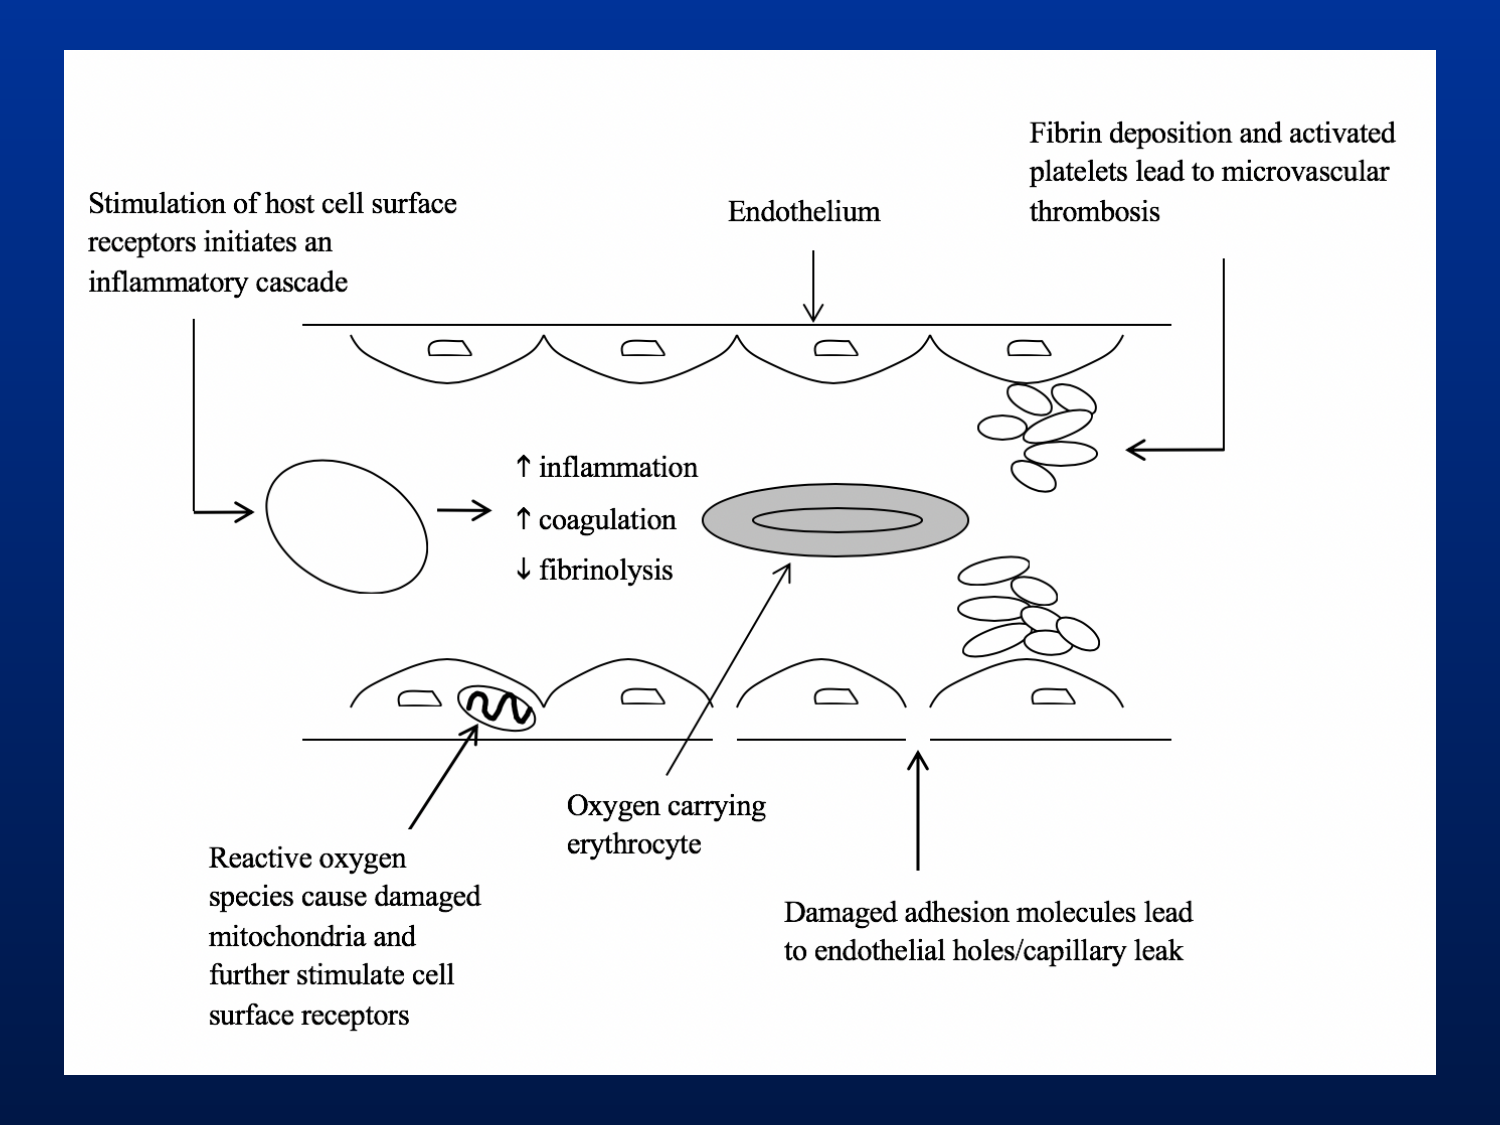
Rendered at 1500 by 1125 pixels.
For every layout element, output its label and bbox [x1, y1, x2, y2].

picture [64, 50, 1436, 1075]
